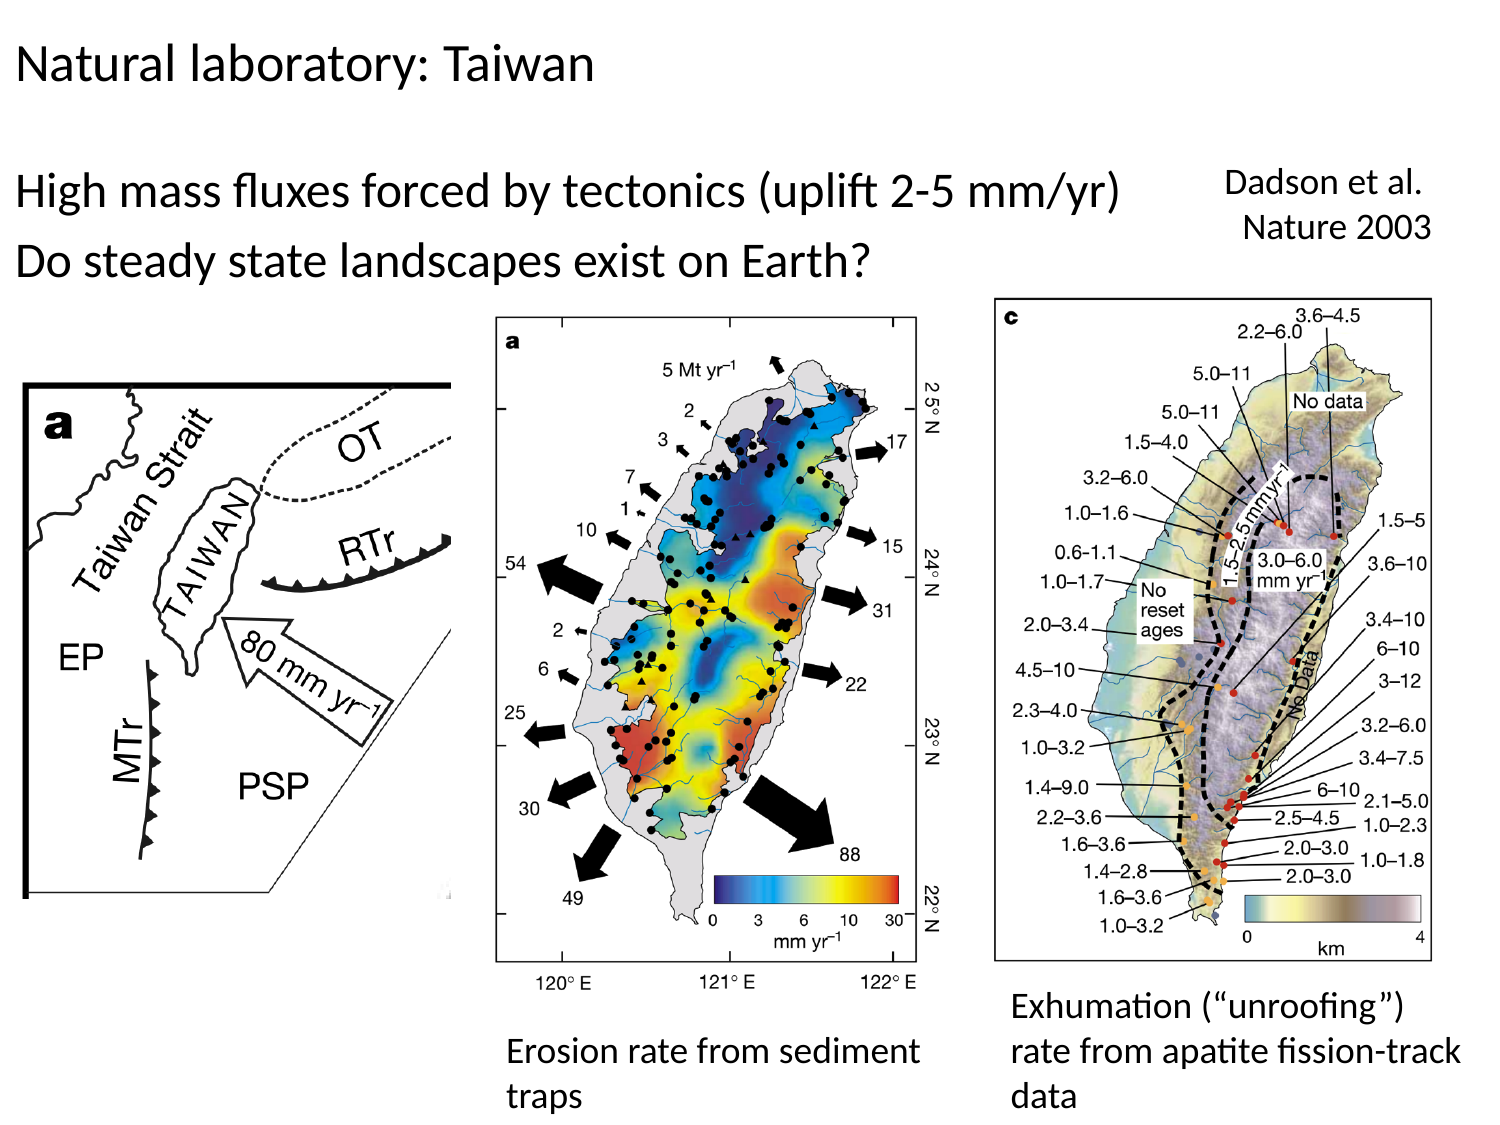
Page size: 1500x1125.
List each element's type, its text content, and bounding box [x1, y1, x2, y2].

picture [977, 284, 1445, 980]
list High mass fluxes forced by tectonics (uplift 2-5 mm/yr) Do steady state landscapes exist on Earth? [0, 149, 1500, 893]
title Natural laboratory: Taiwan [0, 20, 1350, 100]
picture [0, 364, 451, 900]
text_box Erosion rate from sediment traps [491, 1018, 937, 1124]
text_box Exhumation (“unroofing”) rate from apatite fission-track data [995, 973, 1478, 1124]
text_box Dadson et al. Nature 2003 [1209, 149, 1447, 255]
picture [458, 302, 949, 1005]
